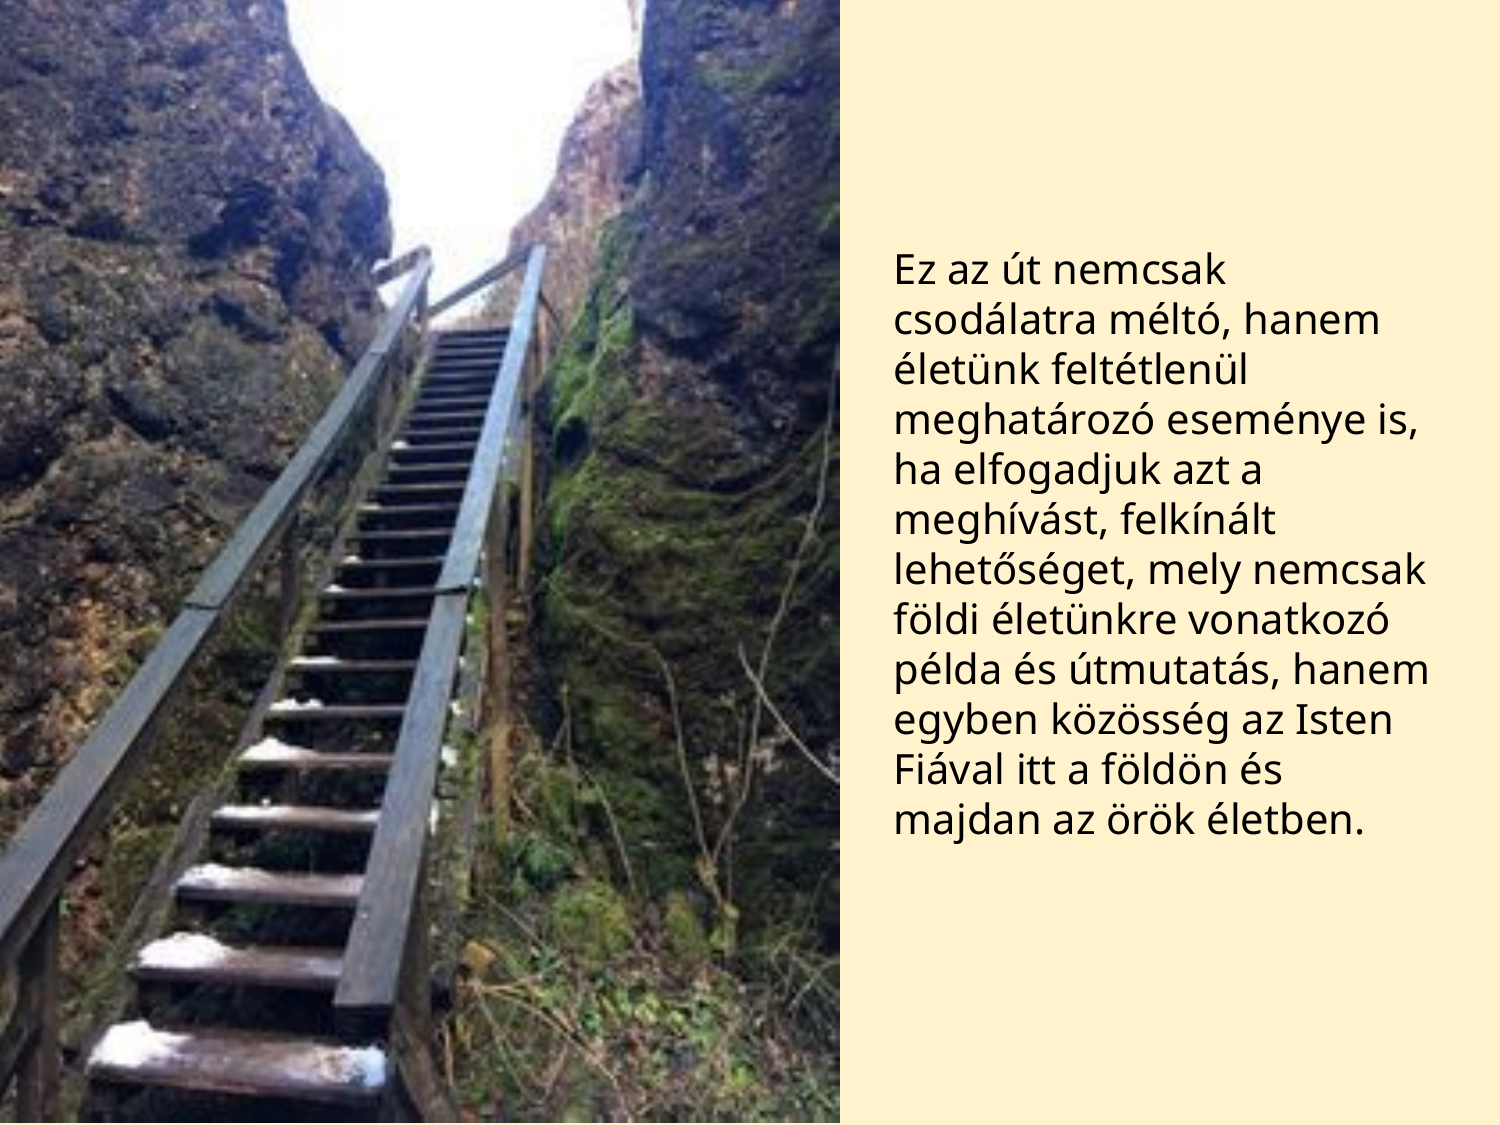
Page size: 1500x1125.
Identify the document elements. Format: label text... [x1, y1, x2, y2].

picture [0, 0, 840, 1123]
text_box Ez az út nemcsak csodálatra méltó, hanem életünk feltétlenül meghatározó eseménye is, ha elfogadjuk azt a meghívást, felkínált lehetőséget, mely nemcsak földi életünkre vonatkozó példa és útmutatás, hanem egyben közösség az Isten Fiával itt a földön és majdan az örök életben. [879, 235, 1447, 851]
